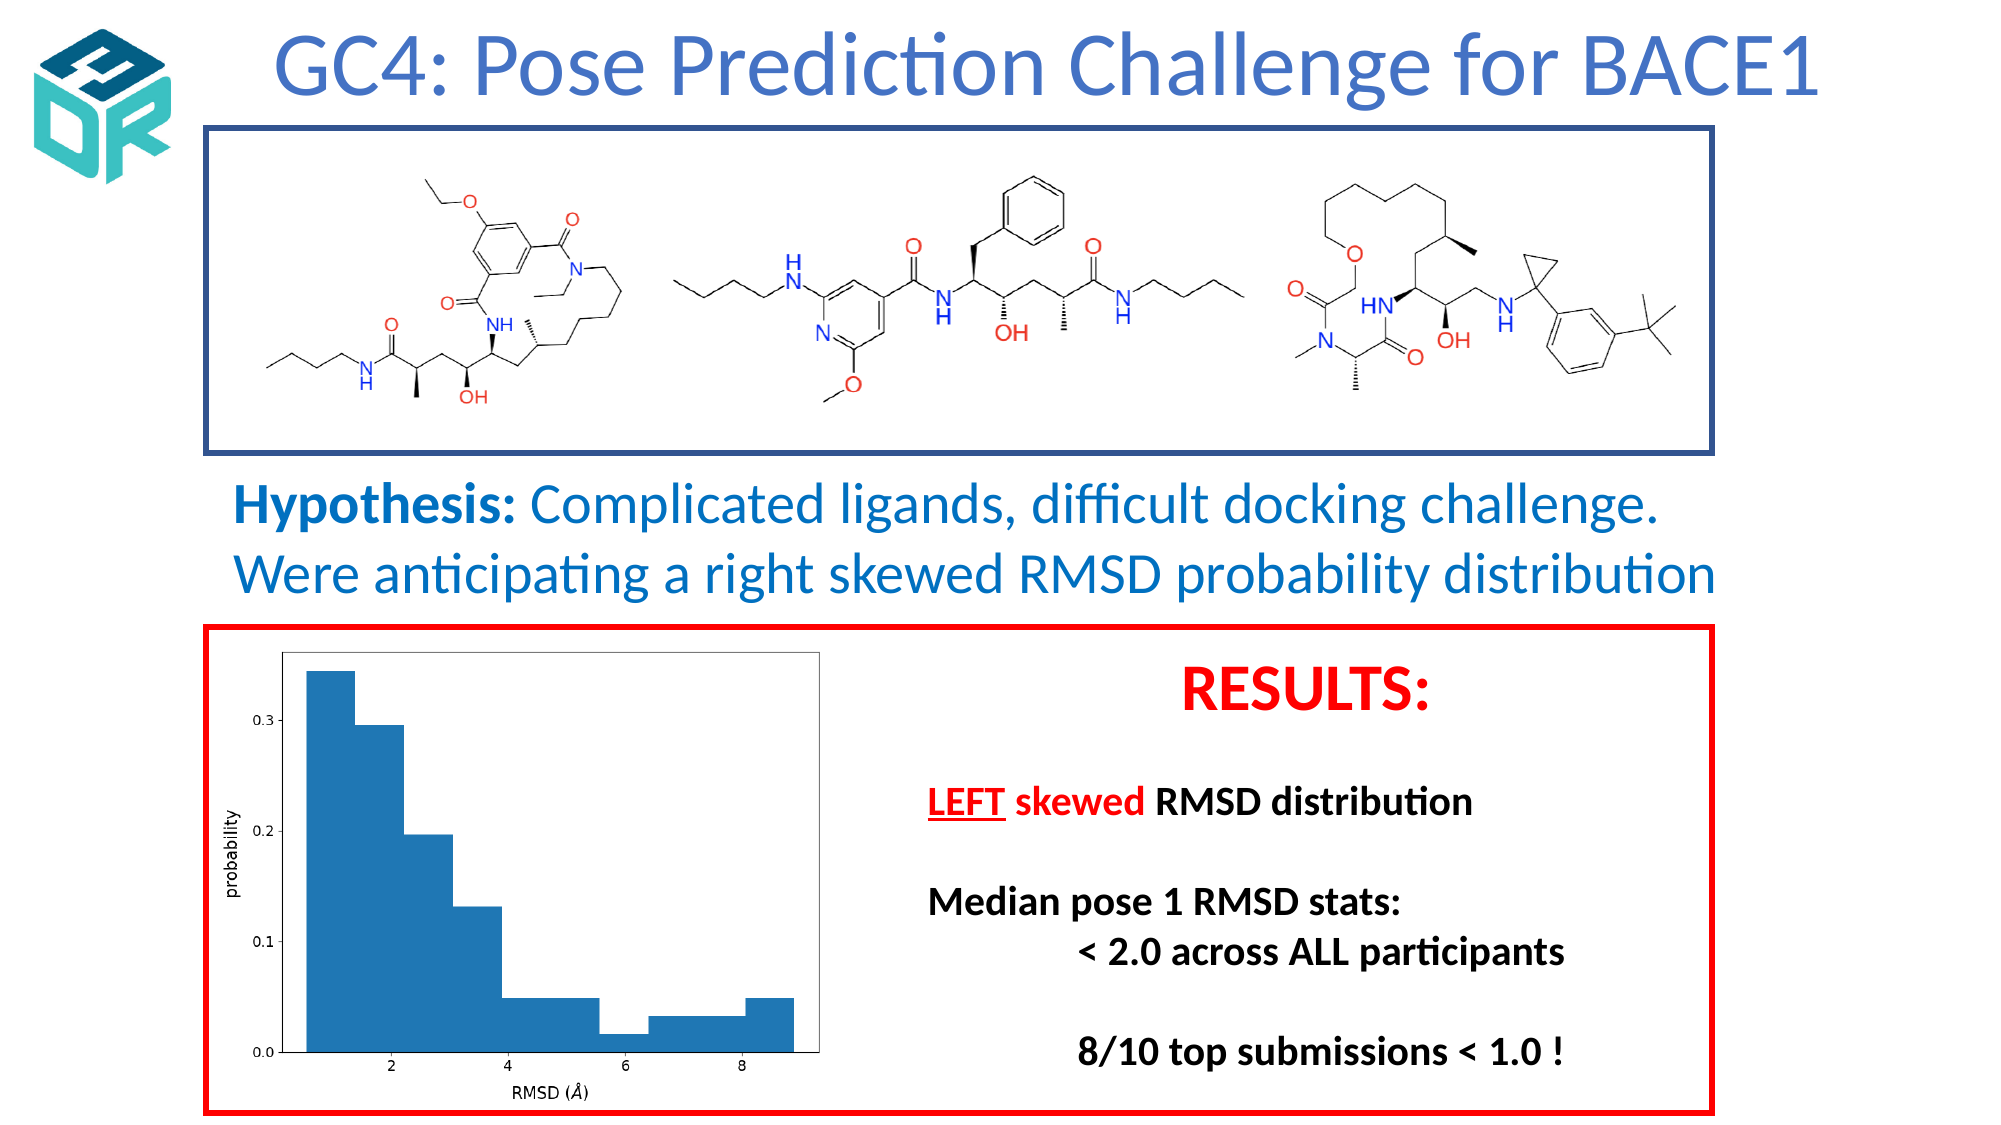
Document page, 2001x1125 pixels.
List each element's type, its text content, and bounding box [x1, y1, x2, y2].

text_box Hypothesis: Complicated ligands, difficult docking challenge. Were anticipating a right skewed RMSD probability distribution [218, 457, 1750, 613]
picture [220, 636, 846, 1109]
text_box [205, 127, 1713, 454]
text_box GC4: Pose Prediction Challenge for BACE1 [145, 0, 1954, 121]
text_box [205, 626, 1713, 1114]
picture [218, 150, 1701, 439]
text_box RESULTS: LEFT skewed RMSD distribution Median pose 1 RMSD stats: < 2.0 across ALL participants 8/10 top submissions < 1.0 ! [912, 636, 1701, 1125]
picture [33, 28, 172, 185]
